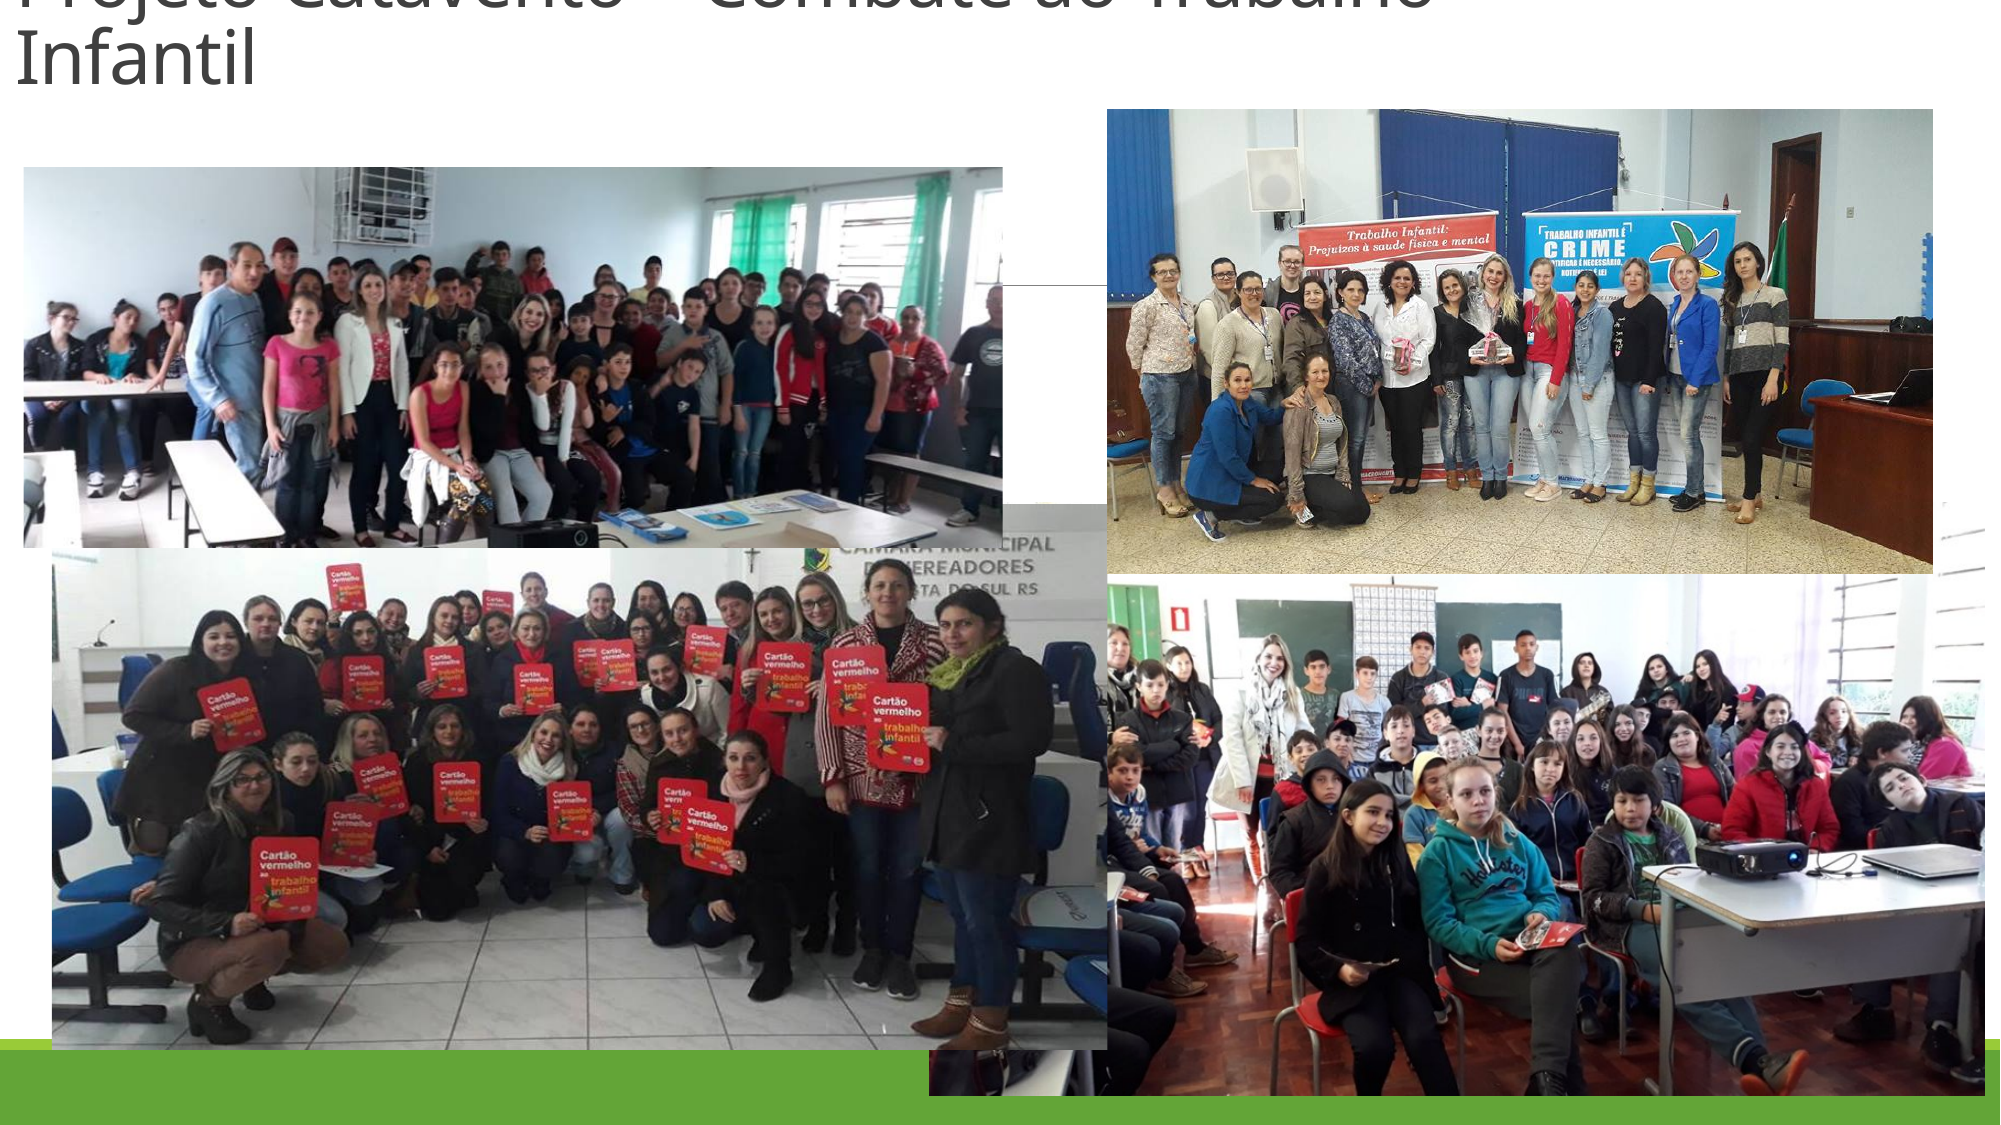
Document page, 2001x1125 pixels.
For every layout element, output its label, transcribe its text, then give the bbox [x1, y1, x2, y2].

title Projeto Catavento – Combate ao Trabalho Infantil [0, 0, 1650, 108]
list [1106, 108, 1934, 575]
picture [23, 166, 1986, 1097]
